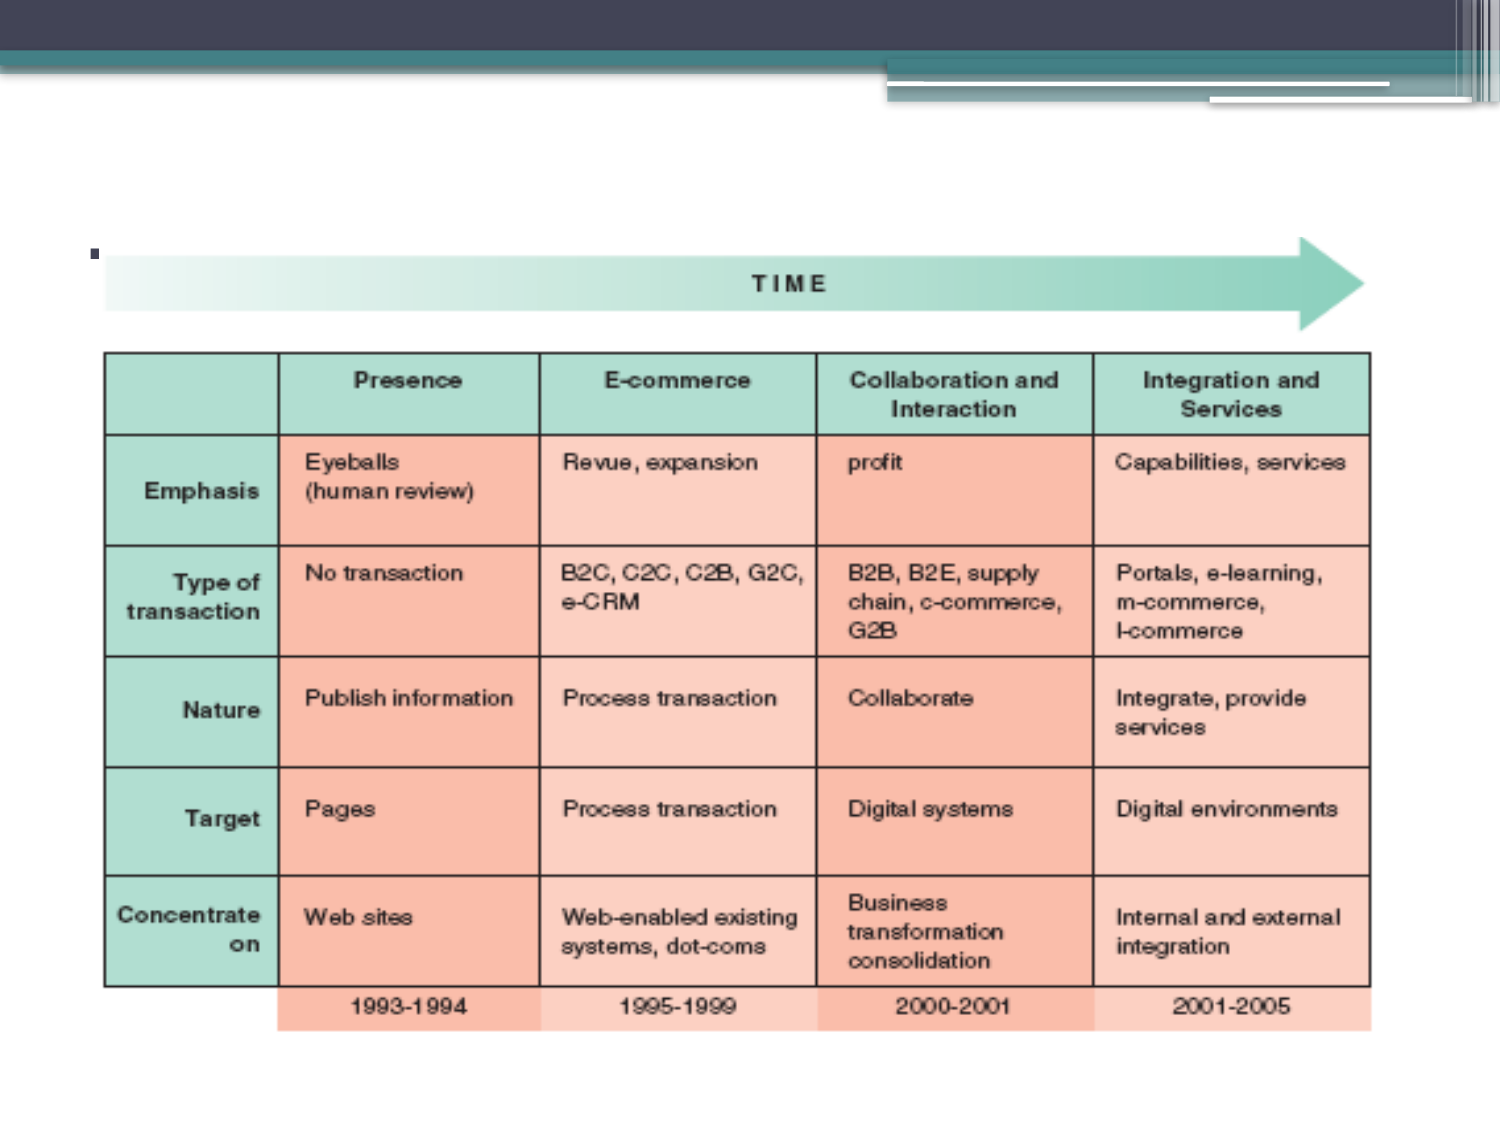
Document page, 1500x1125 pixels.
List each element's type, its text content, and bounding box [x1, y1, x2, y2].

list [99, 237, 1388, 1039]
title The evolution of the Internet [75, 187, 1425, 363]
